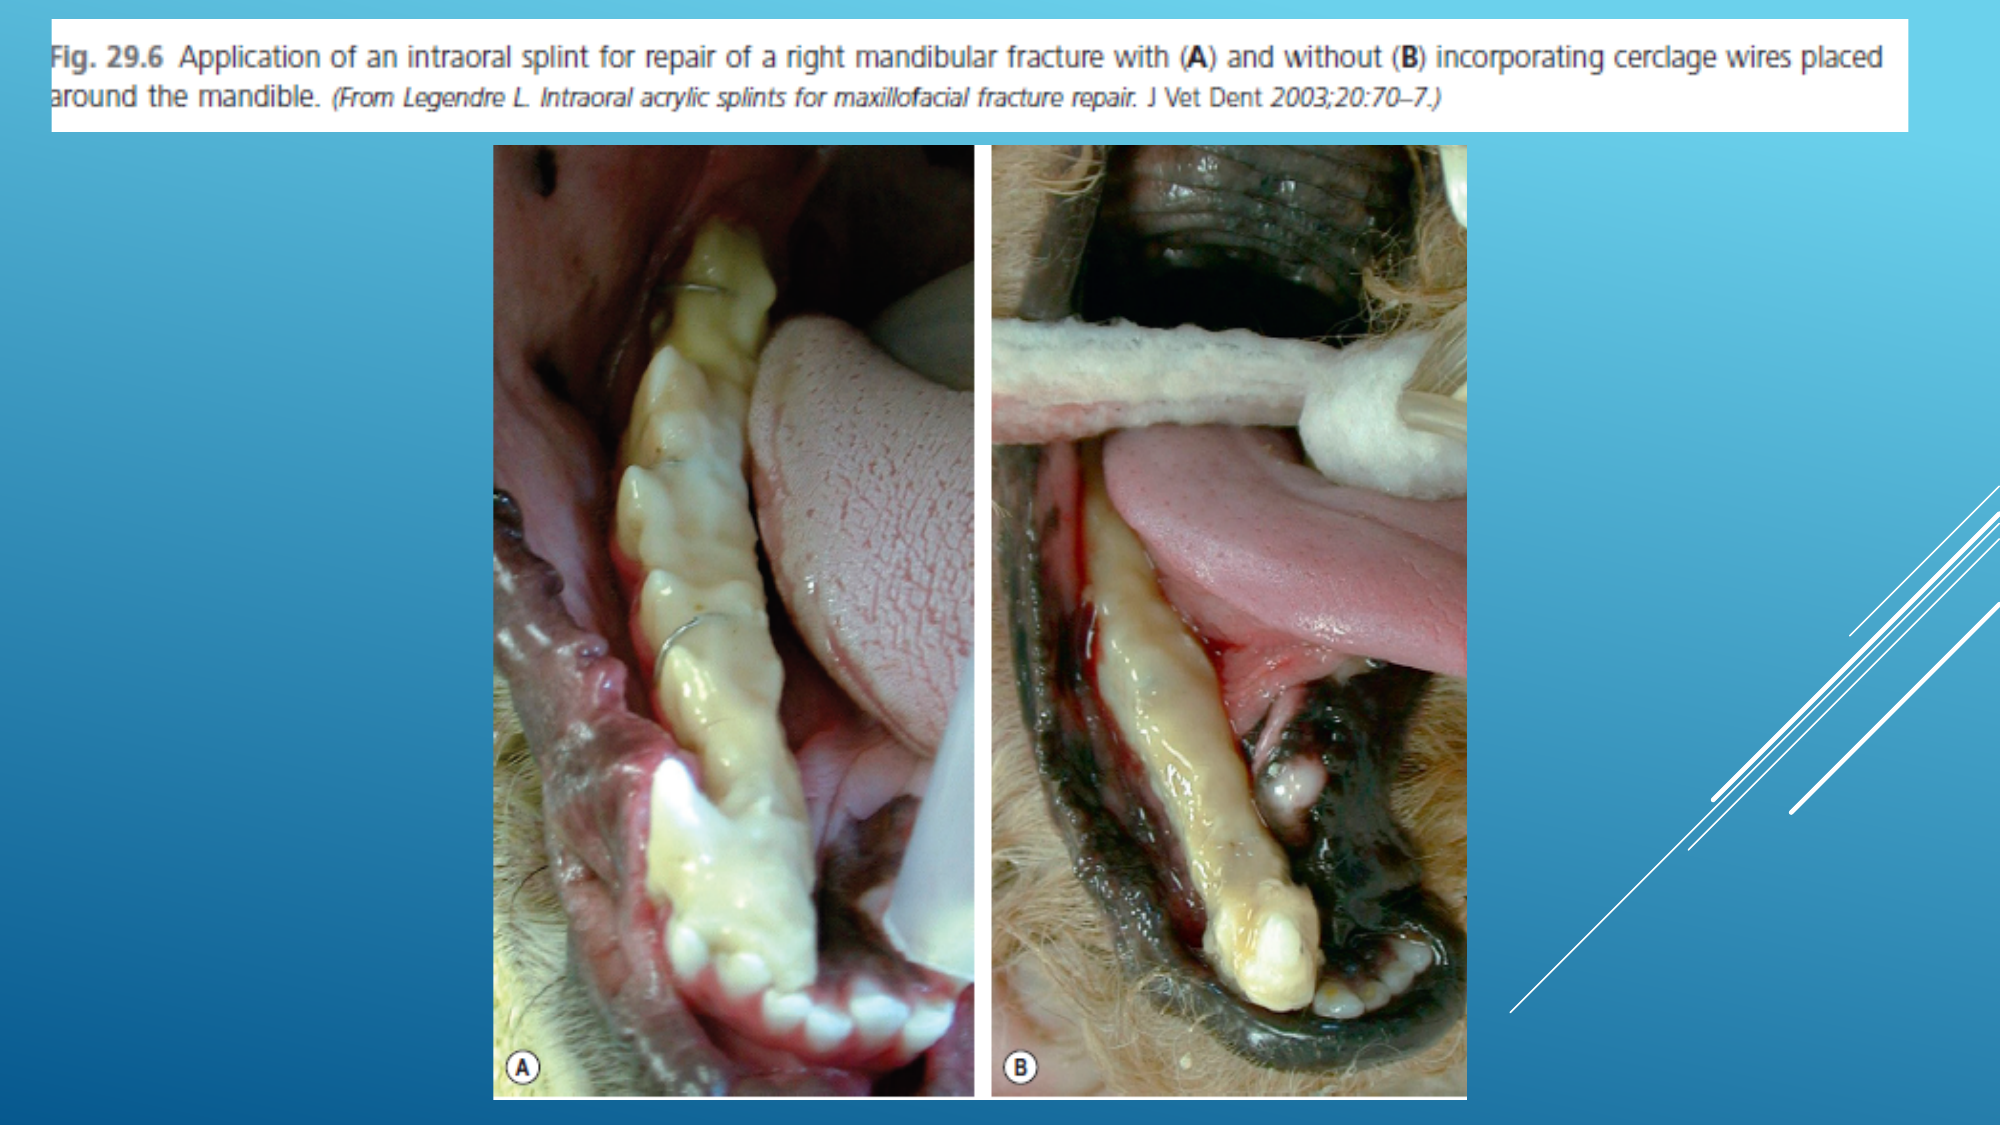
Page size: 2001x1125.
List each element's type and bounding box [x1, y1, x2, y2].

picture [493, 145, 1468, 1100]
picture [51, 19, 1909, 133]
